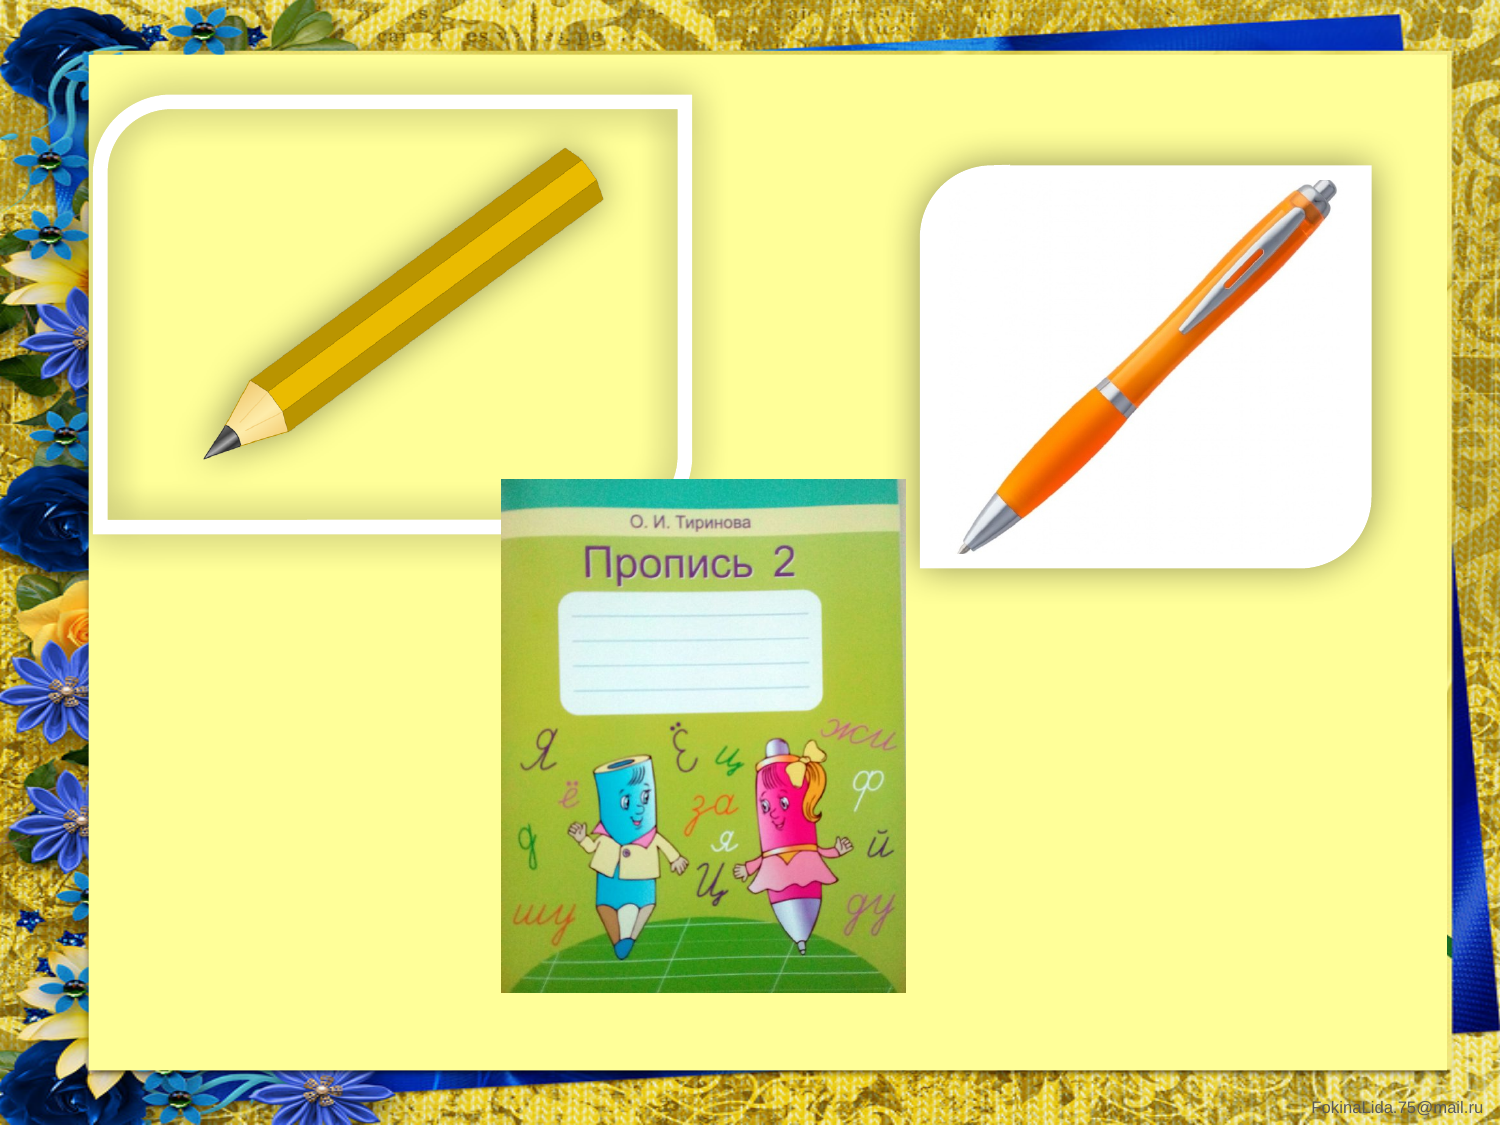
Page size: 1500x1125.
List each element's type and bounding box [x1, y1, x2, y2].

title [100, 822, 1427, 1011]
picture [0, 0, 1500, 1125]
